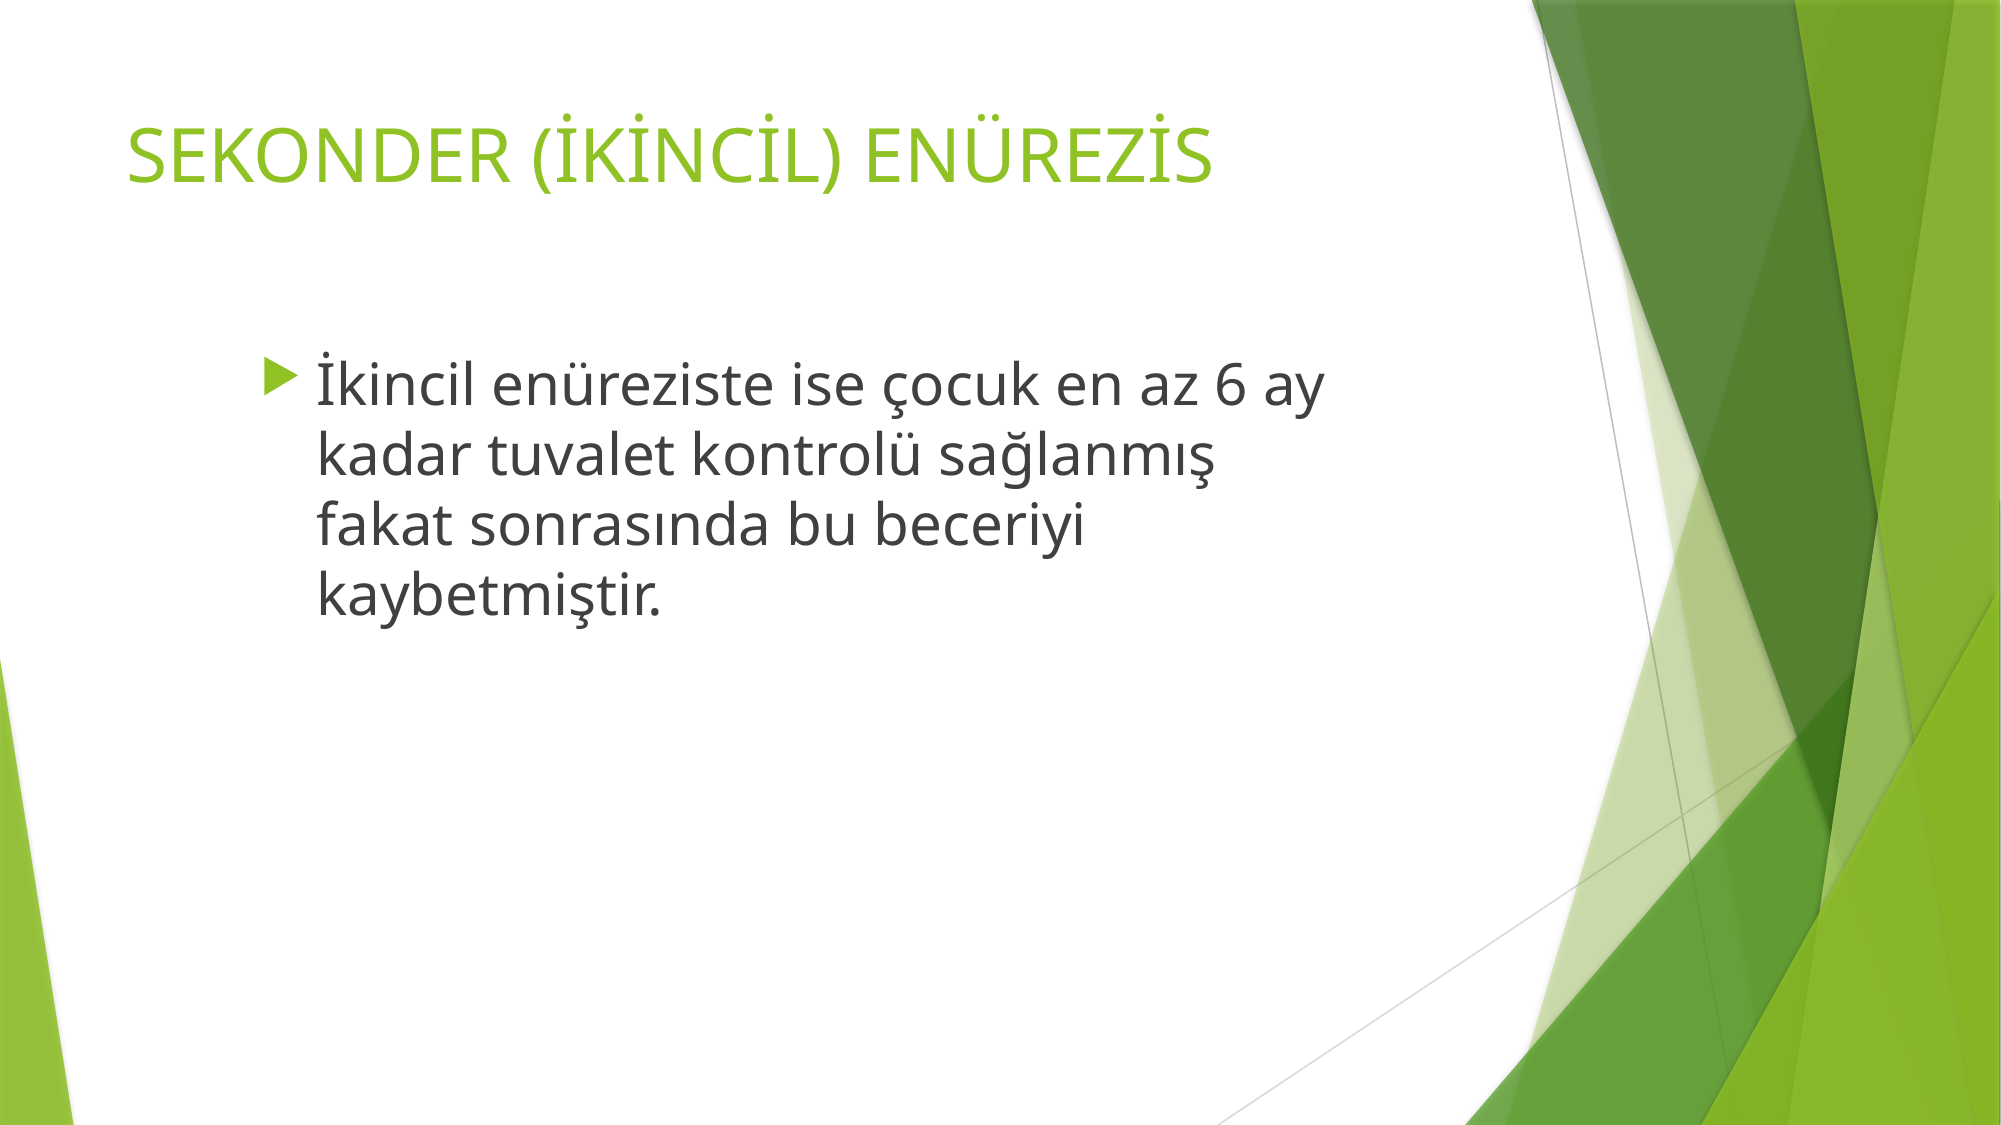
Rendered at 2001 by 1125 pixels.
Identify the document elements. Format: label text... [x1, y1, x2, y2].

title SEKONDER (İKİNCİL) ENÜREZİS [111, 99, 1522, 317]
list İkincil enüreziste ise çocuk en az 6 ay kadar tuvalet kontrolü sağlanmış fakat sonrasında bu beceriyi kaybetmiştir. [245, 339, 1357, 942]
